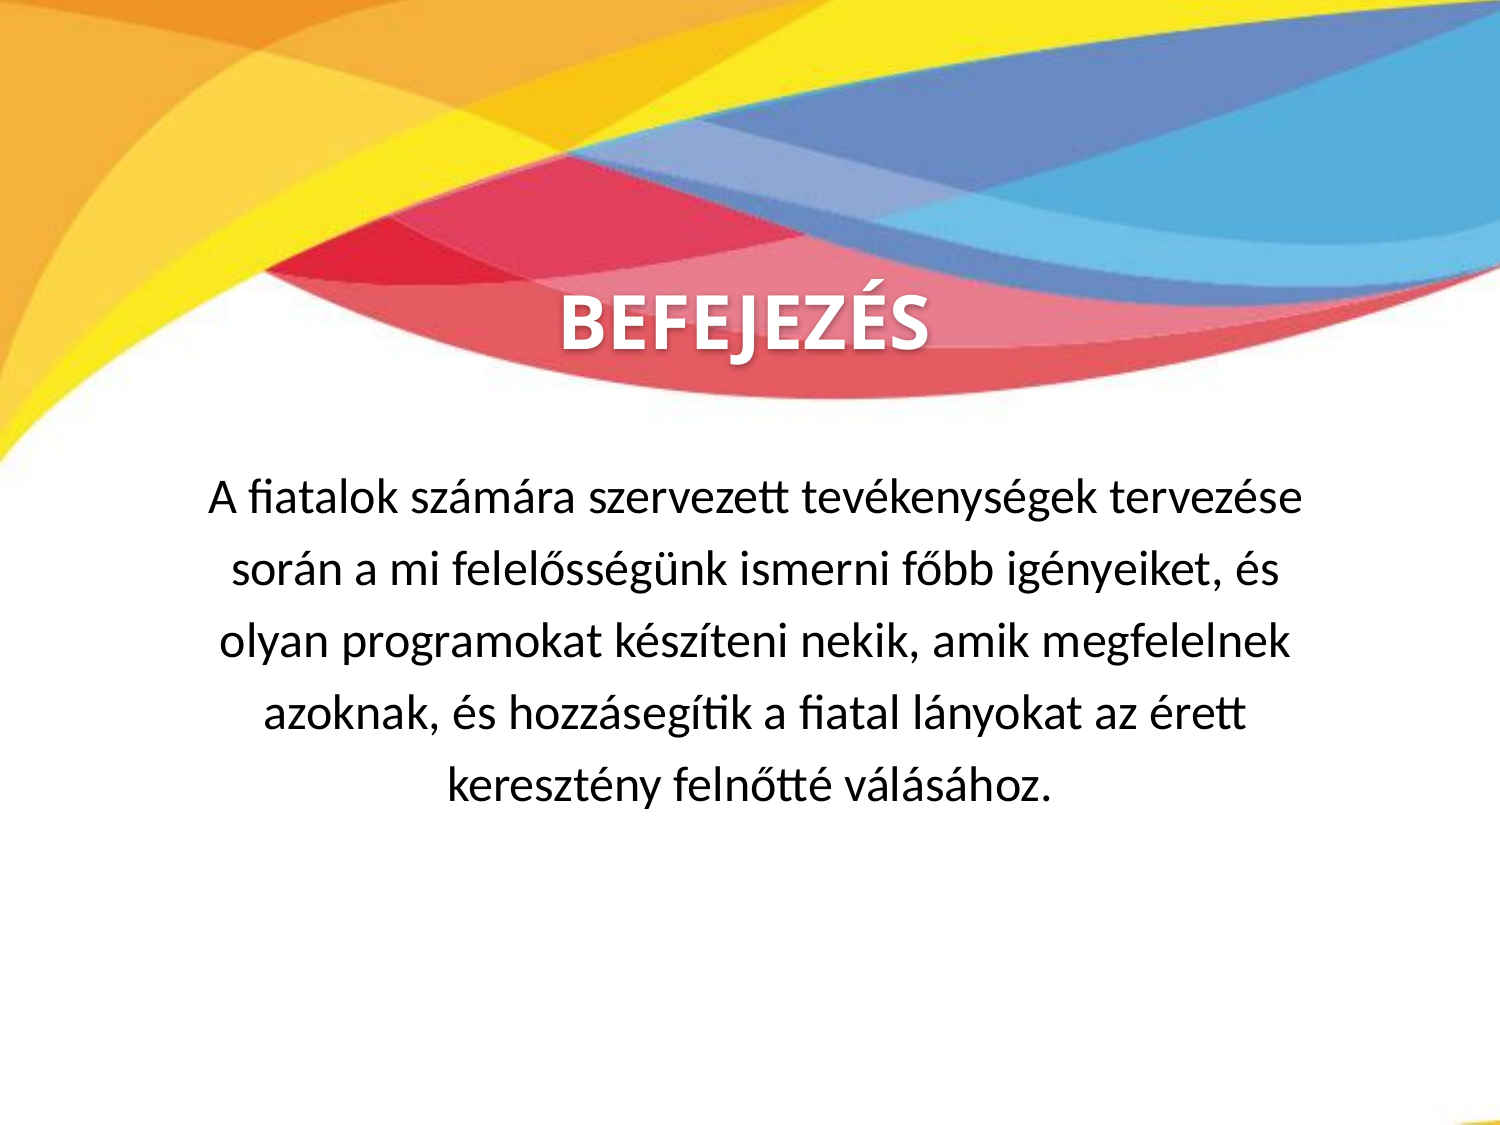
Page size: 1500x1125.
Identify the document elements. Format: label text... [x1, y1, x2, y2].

text_box A fiatalok számára szervezett tevékenységek tervezése során a mi felelősségünk ismerni főbb igényeiket, és olyan programokat készíteni nekik, amik megfelelnek azoknak, és hozzásegítik a fiatal lányokat az érett keresztény felnőtté válásához. [182, 444, 1329, 820]
text_box BEFEJEZÉS [0, 267, 1494, 373]
picture [0, 0, 1500, 1125]
